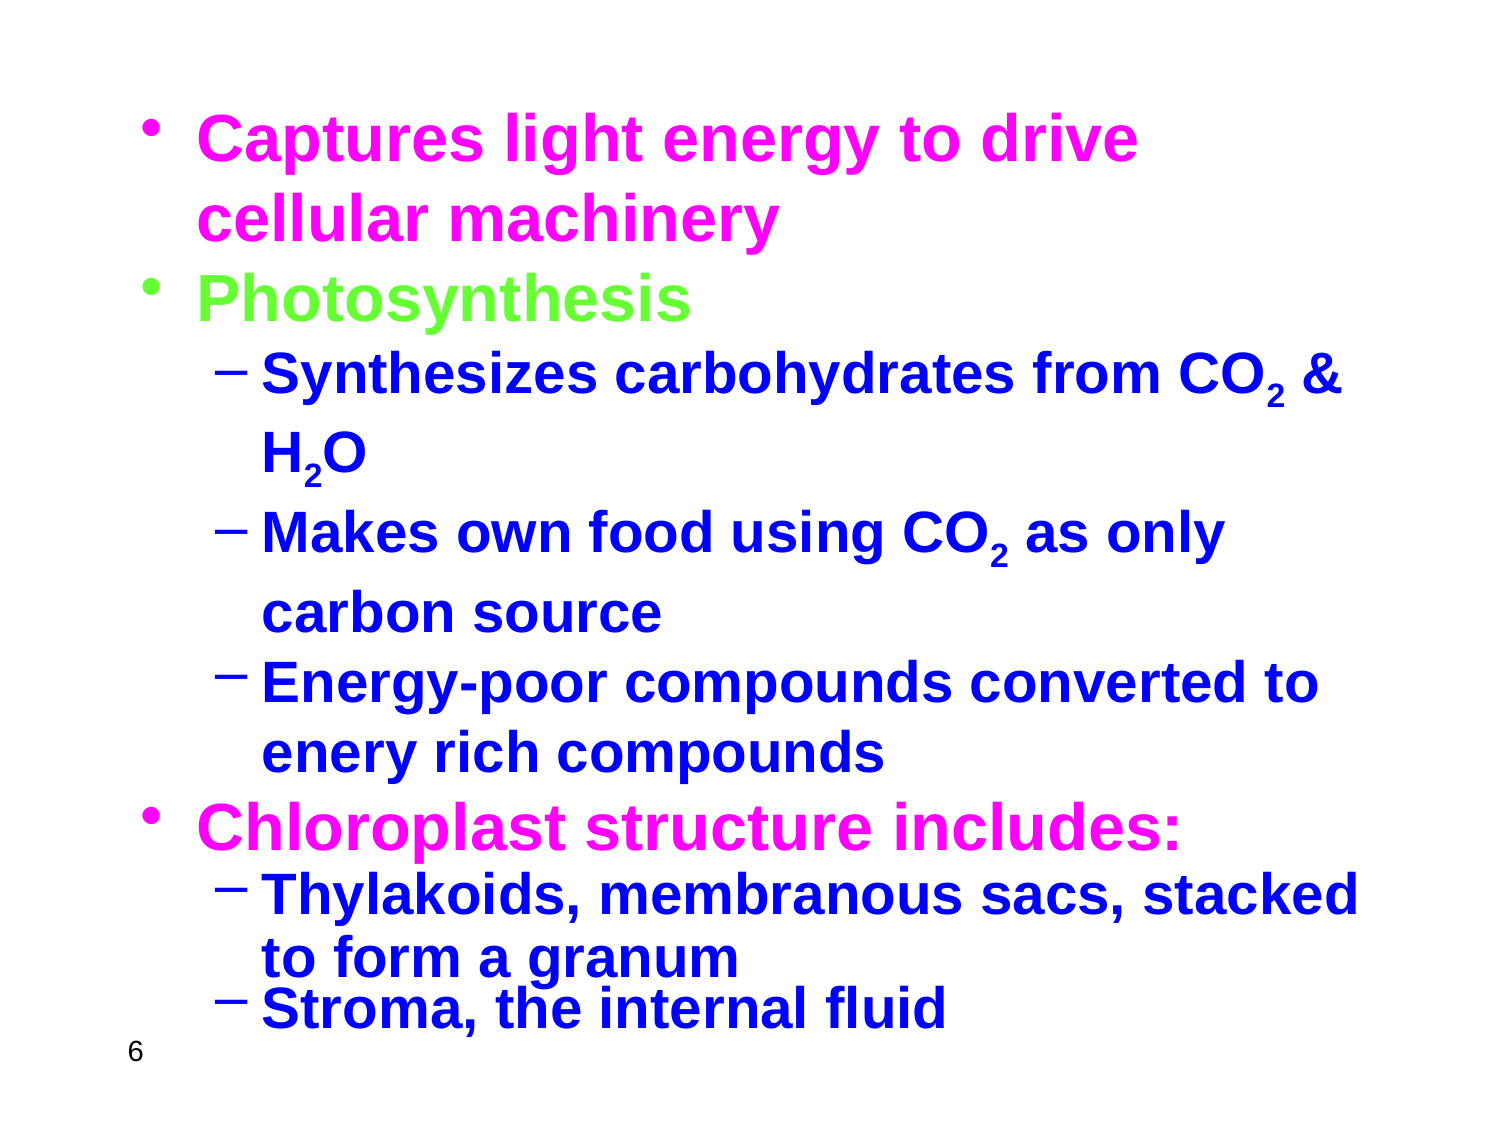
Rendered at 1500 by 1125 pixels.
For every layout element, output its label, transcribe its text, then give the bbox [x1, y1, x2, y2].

list Captures light energy to drive cellular machinery Photosynthesis Synthesizes carbohydrates from CO2 & H2O Makes own food using CO2 as only carbon source Energy-poor compounds converted to enery rich compounds Chloroplast structure includes: Thylakoids, membranous sacs, stacked to form a granum Stroma, the internal fluid [124, 87, 1401, 763]
slide_number 6 [112, 1024, 426, 1101]
